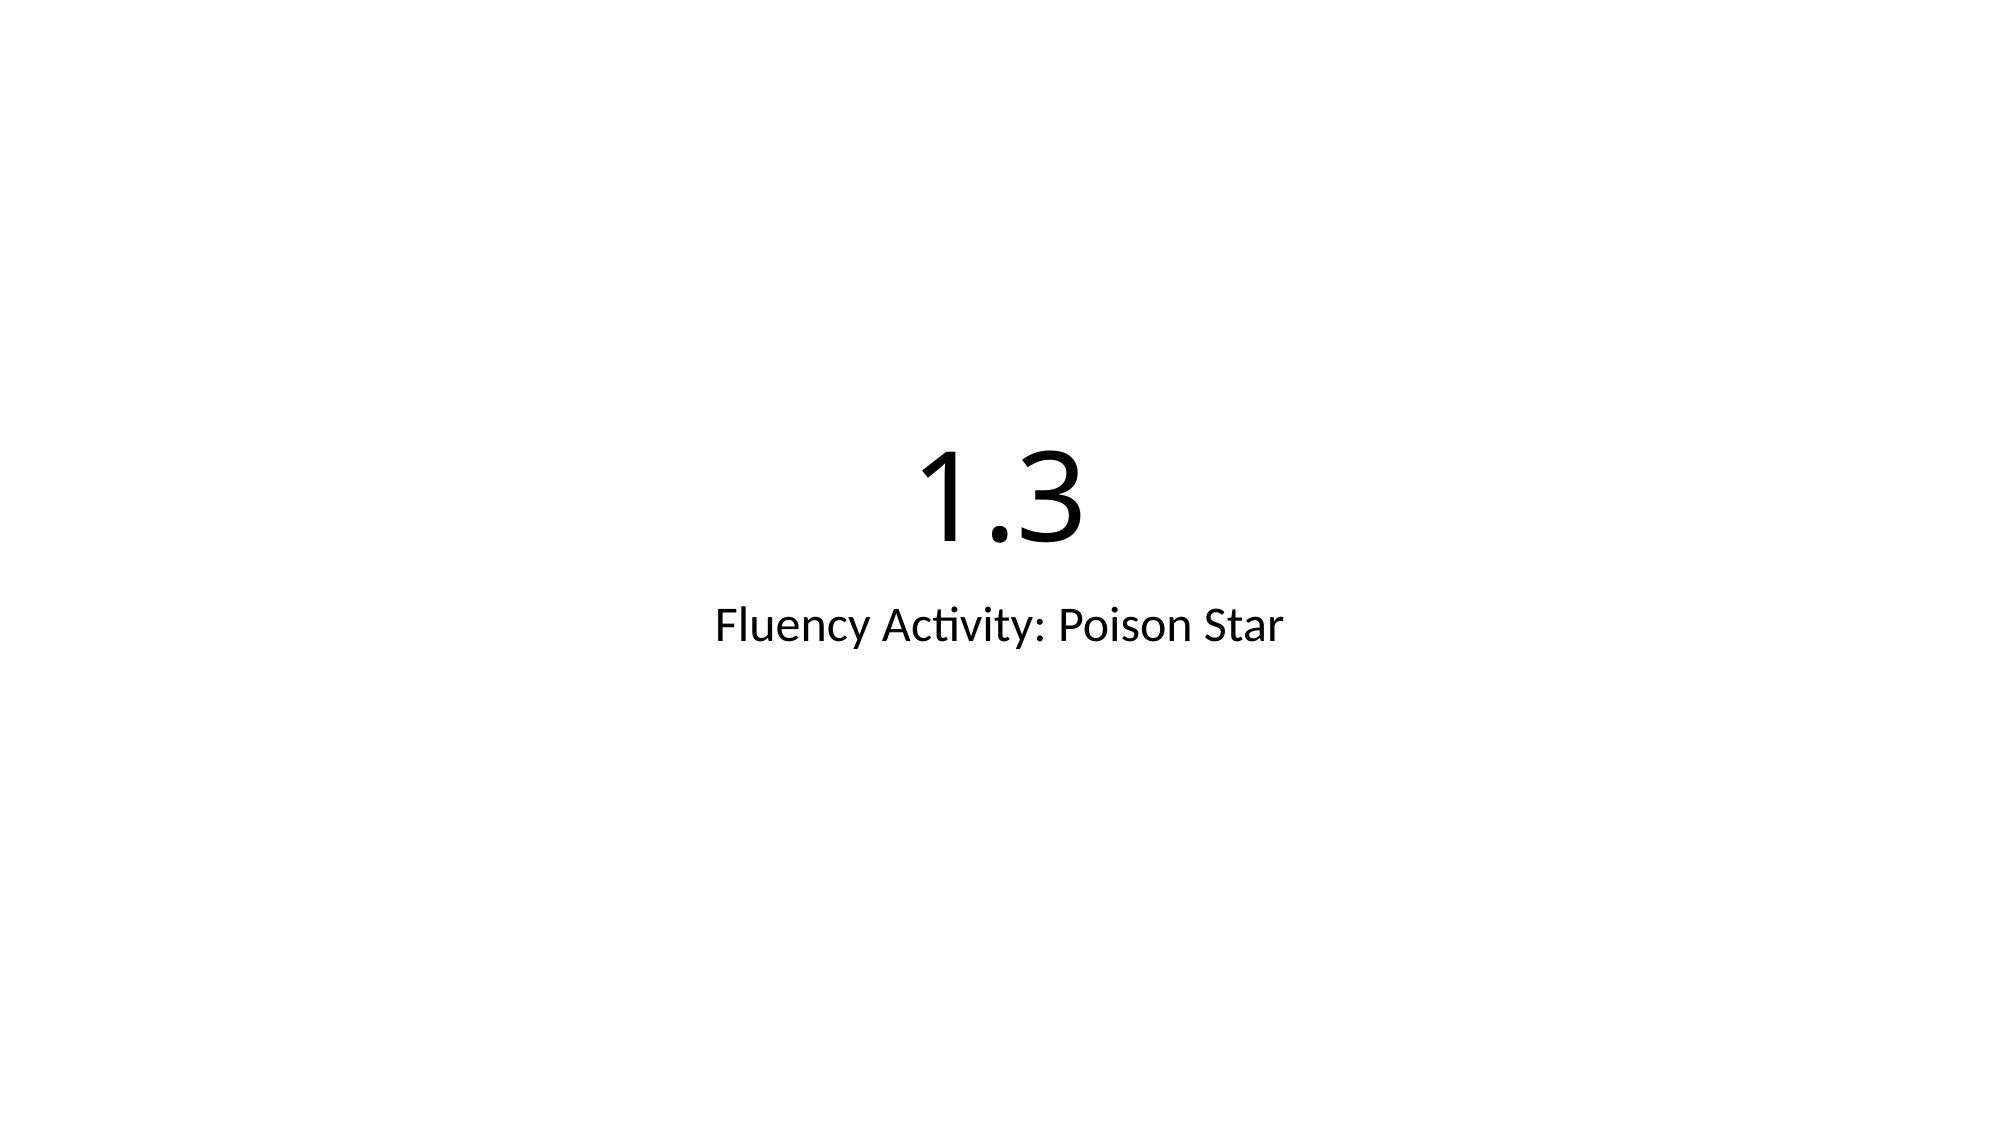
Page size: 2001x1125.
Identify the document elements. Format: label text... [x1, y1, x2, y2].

subtitle Fluency Activity: Poison Star [249, 590, 1750, 863]
title 1.3 [249, 184, 1750, 576]
